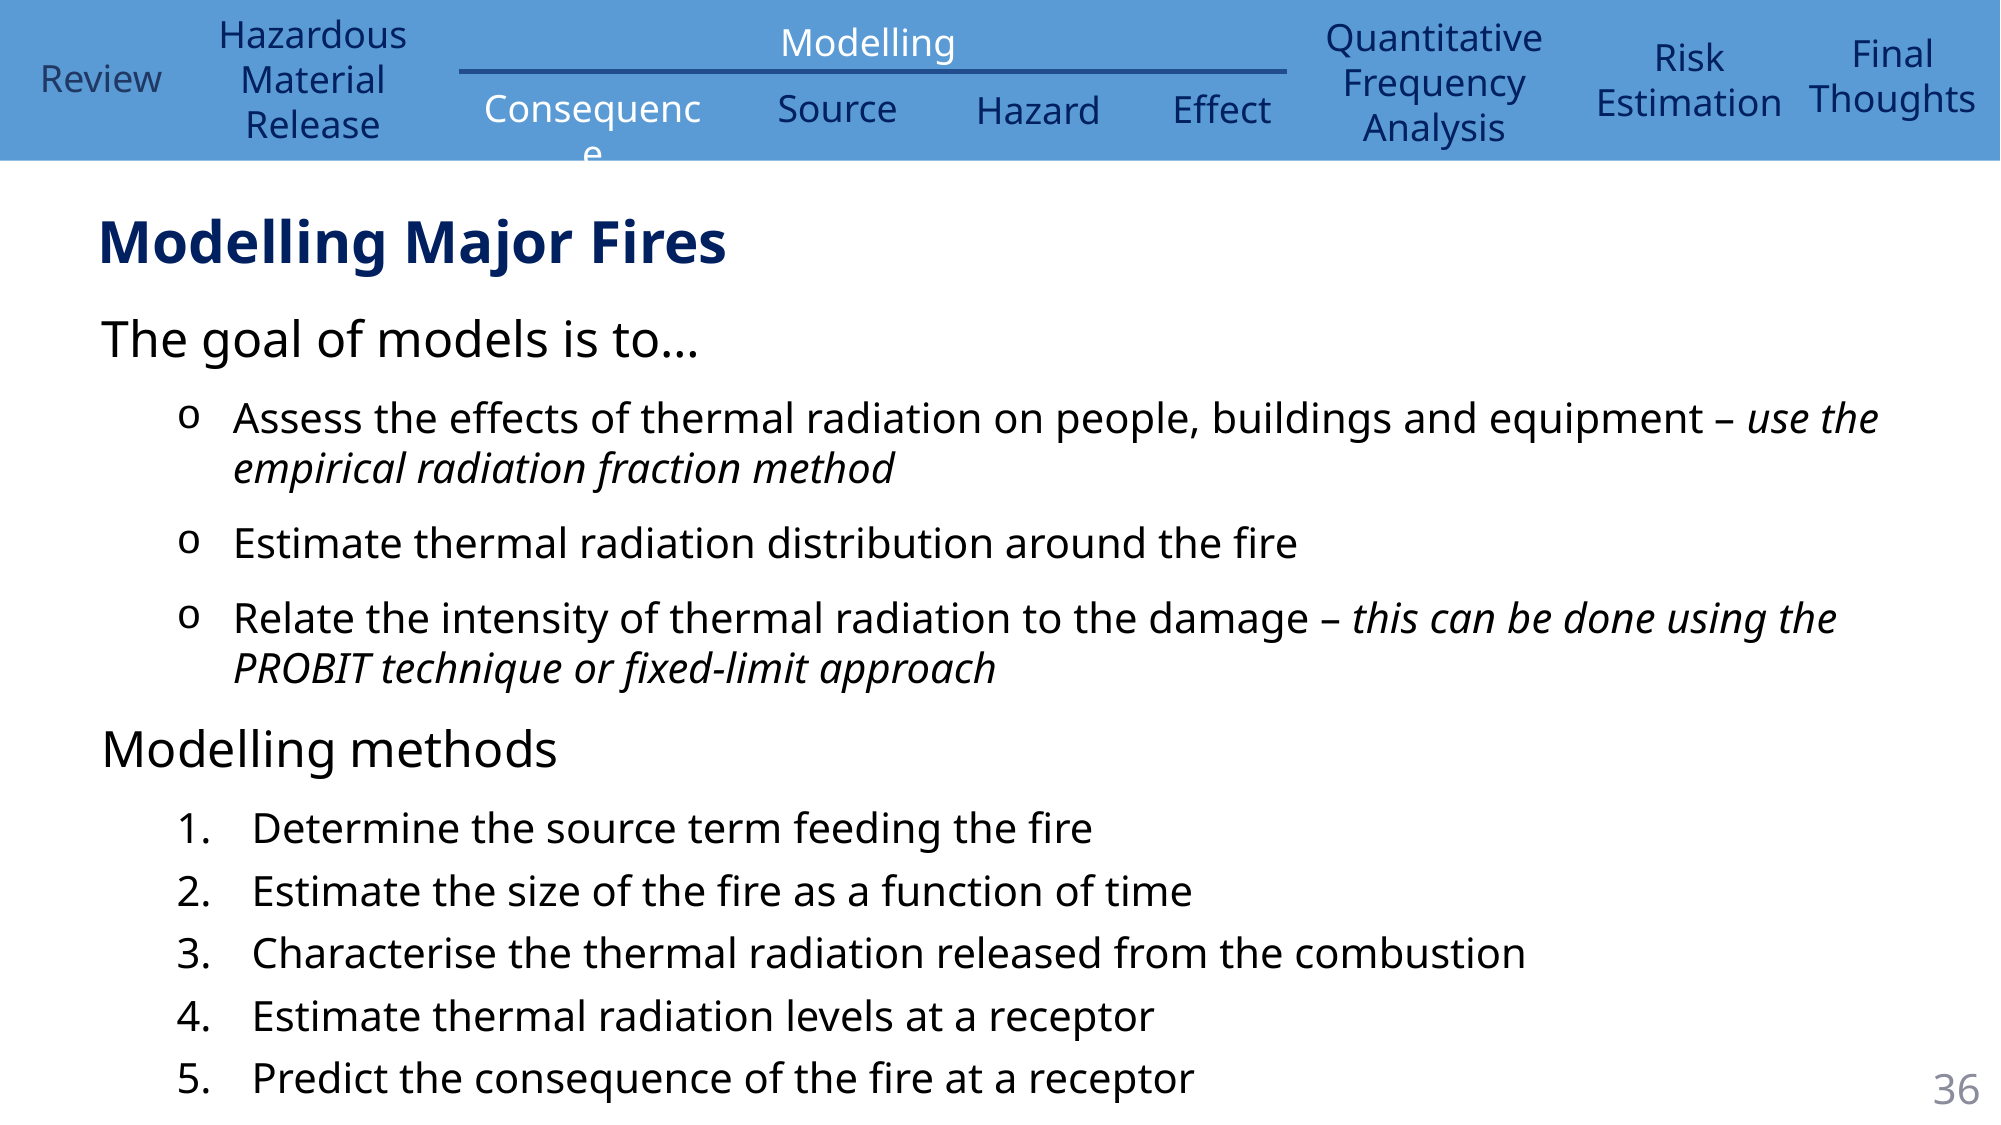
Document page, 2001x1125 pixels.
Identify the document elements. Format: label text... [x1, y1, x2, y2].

text_box The goal of models is to… Assess the effects of thermal radiation on people, buildings and equipment – use the empirical radiation fraction method Estimate thermal radiation distribution around the fire Relate the intensity of thermal radiation to the damage – this can be done using the PROBIT technique or fixed-limit approach Modelling methods Determine the source term feeding the fire Estimate the size of the fire as a function of time Characterise the thermal radiation released from the combustion Estimate thermal radiation levels at a receptor Predict the consequence of the fire at a receptor [86, 299, 1966, 1110]
slide_number 36 [1529, 1061, 1996, 1122]
text_box Modelling Major Fires [82, 197, 1923, 287]
